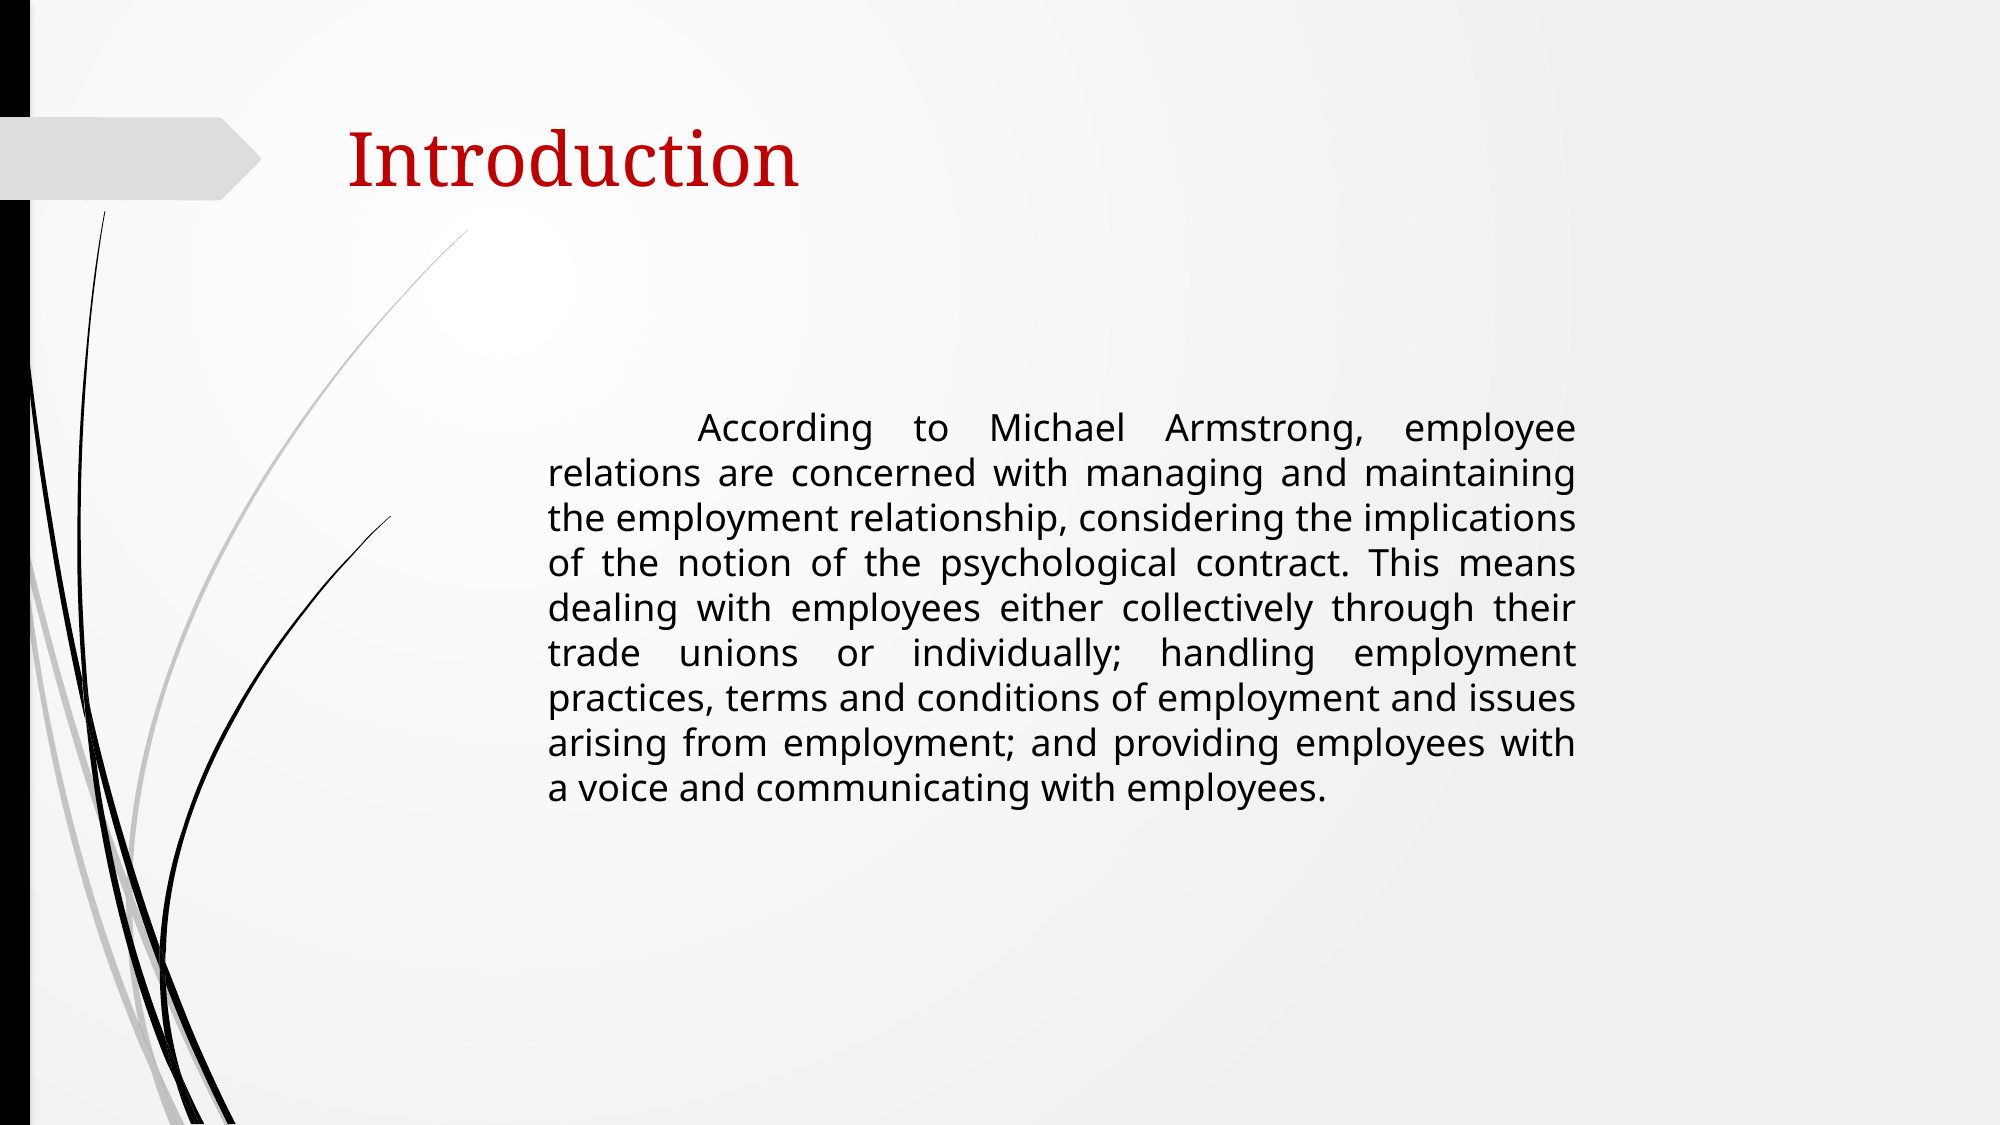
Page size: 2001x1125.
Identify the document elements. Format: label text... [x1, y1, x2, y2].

text_box Introduction [332, 103, 1392, 209]
text_box According to Michael Armstrong, employee relations are concerned with managing and maintaining the employment relationship, considering the implications of the notion of the psychological contract. This means dealing with employees either collectively through their trade unions or individually; handling employment practices, terms and conditions of employment and issues arising from employment; and providing employees with a voice and communicating with employees. [533, 396, 1593, 862]
